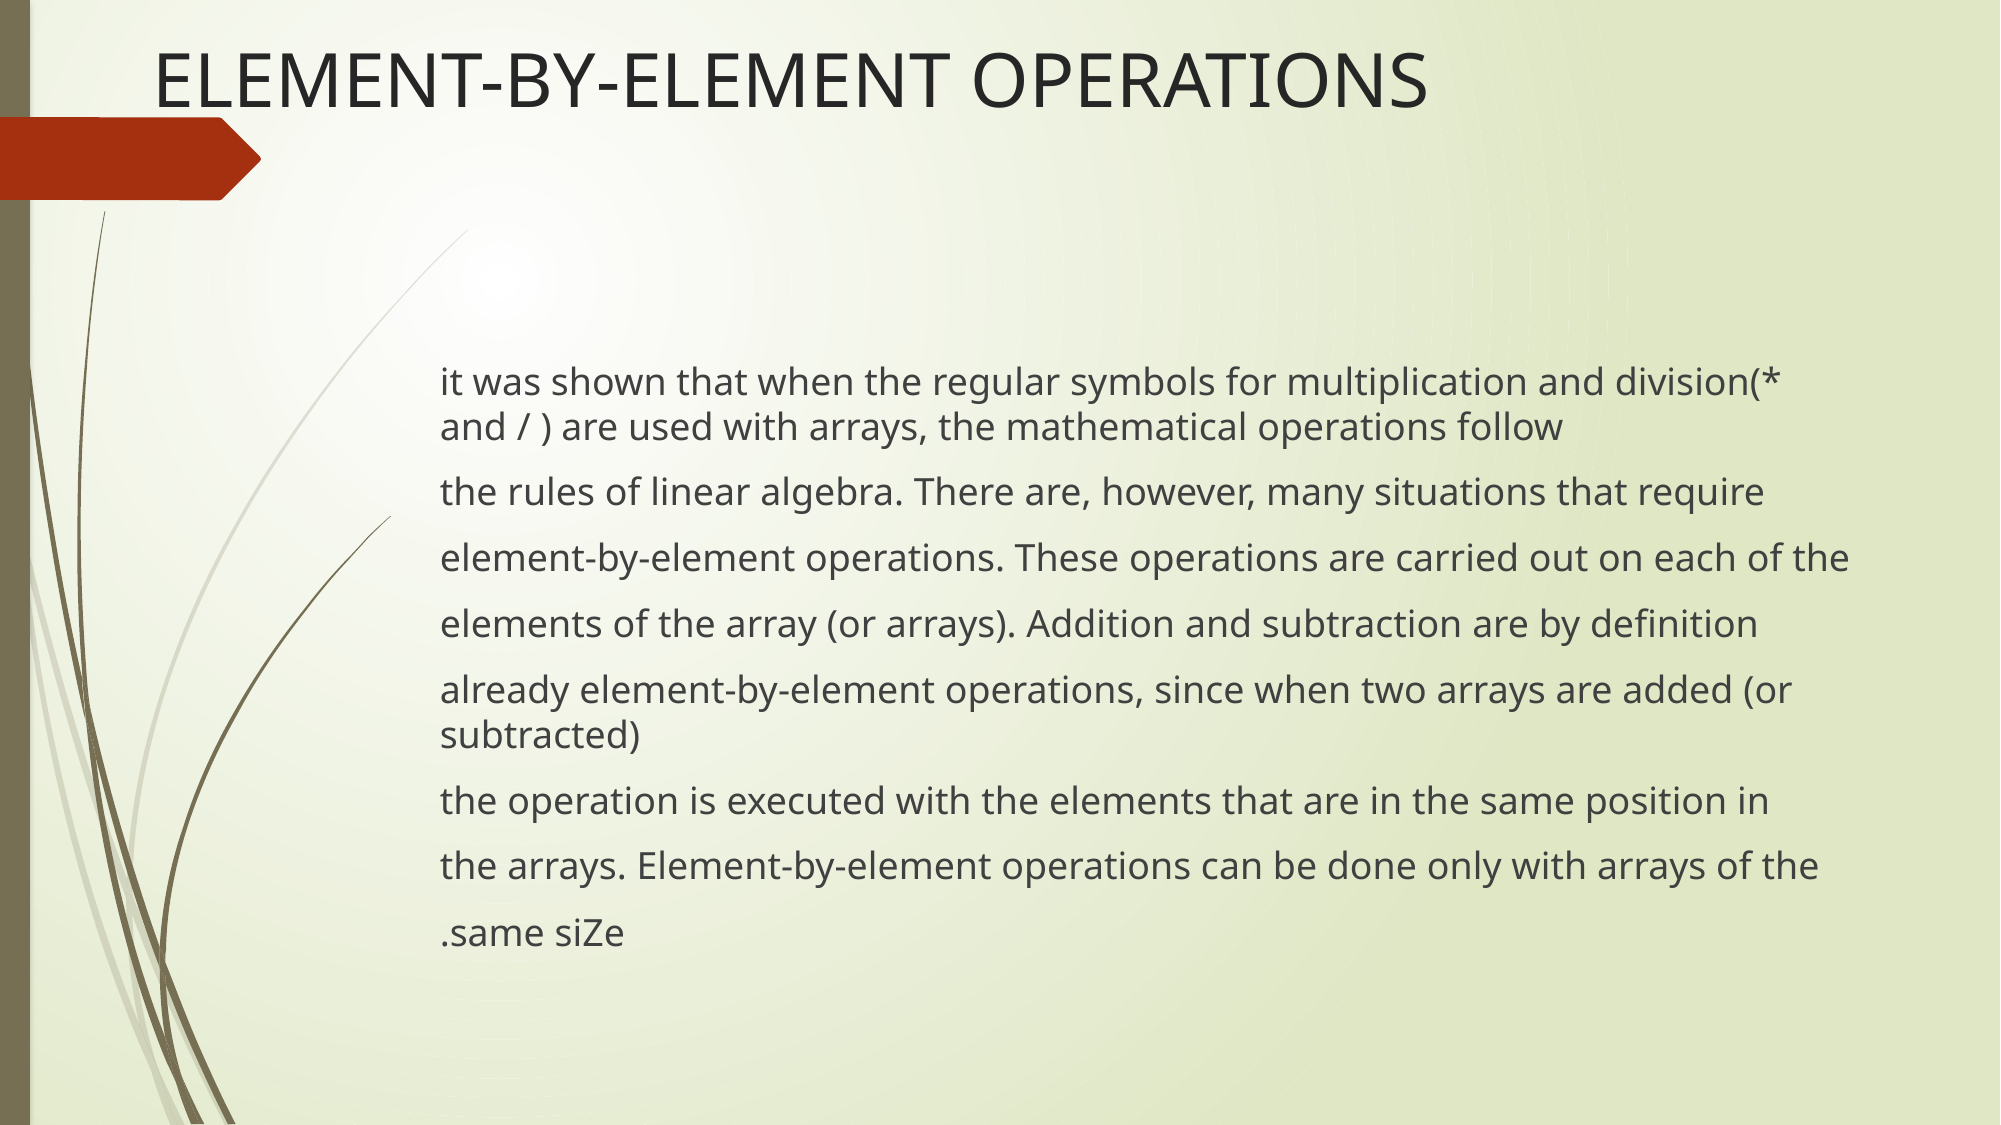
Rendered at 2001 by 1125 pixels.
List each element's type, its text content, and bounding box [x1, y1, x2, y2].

list it was shown that when the regular symbols for multiplication and division(* and / ) are used with arrays, the mathematical operations follow the rules of linear algebra. There are, however, many situations that require element-by-element operations. These operations are carried out on each of the elements of the array (or arrays). Addition and subtraction are by definition already element-by-element operations, since when two arrays are added (or subtracted) the operation is executed with the elements that are in the same position in the arrays. Element-by-element operations can be done only with arrays of the same siZe. [424, 350, 1888, 970]
title ELEMENT-BY-ELEMENT OPERATIONS [137, 24, 1863, 222]
